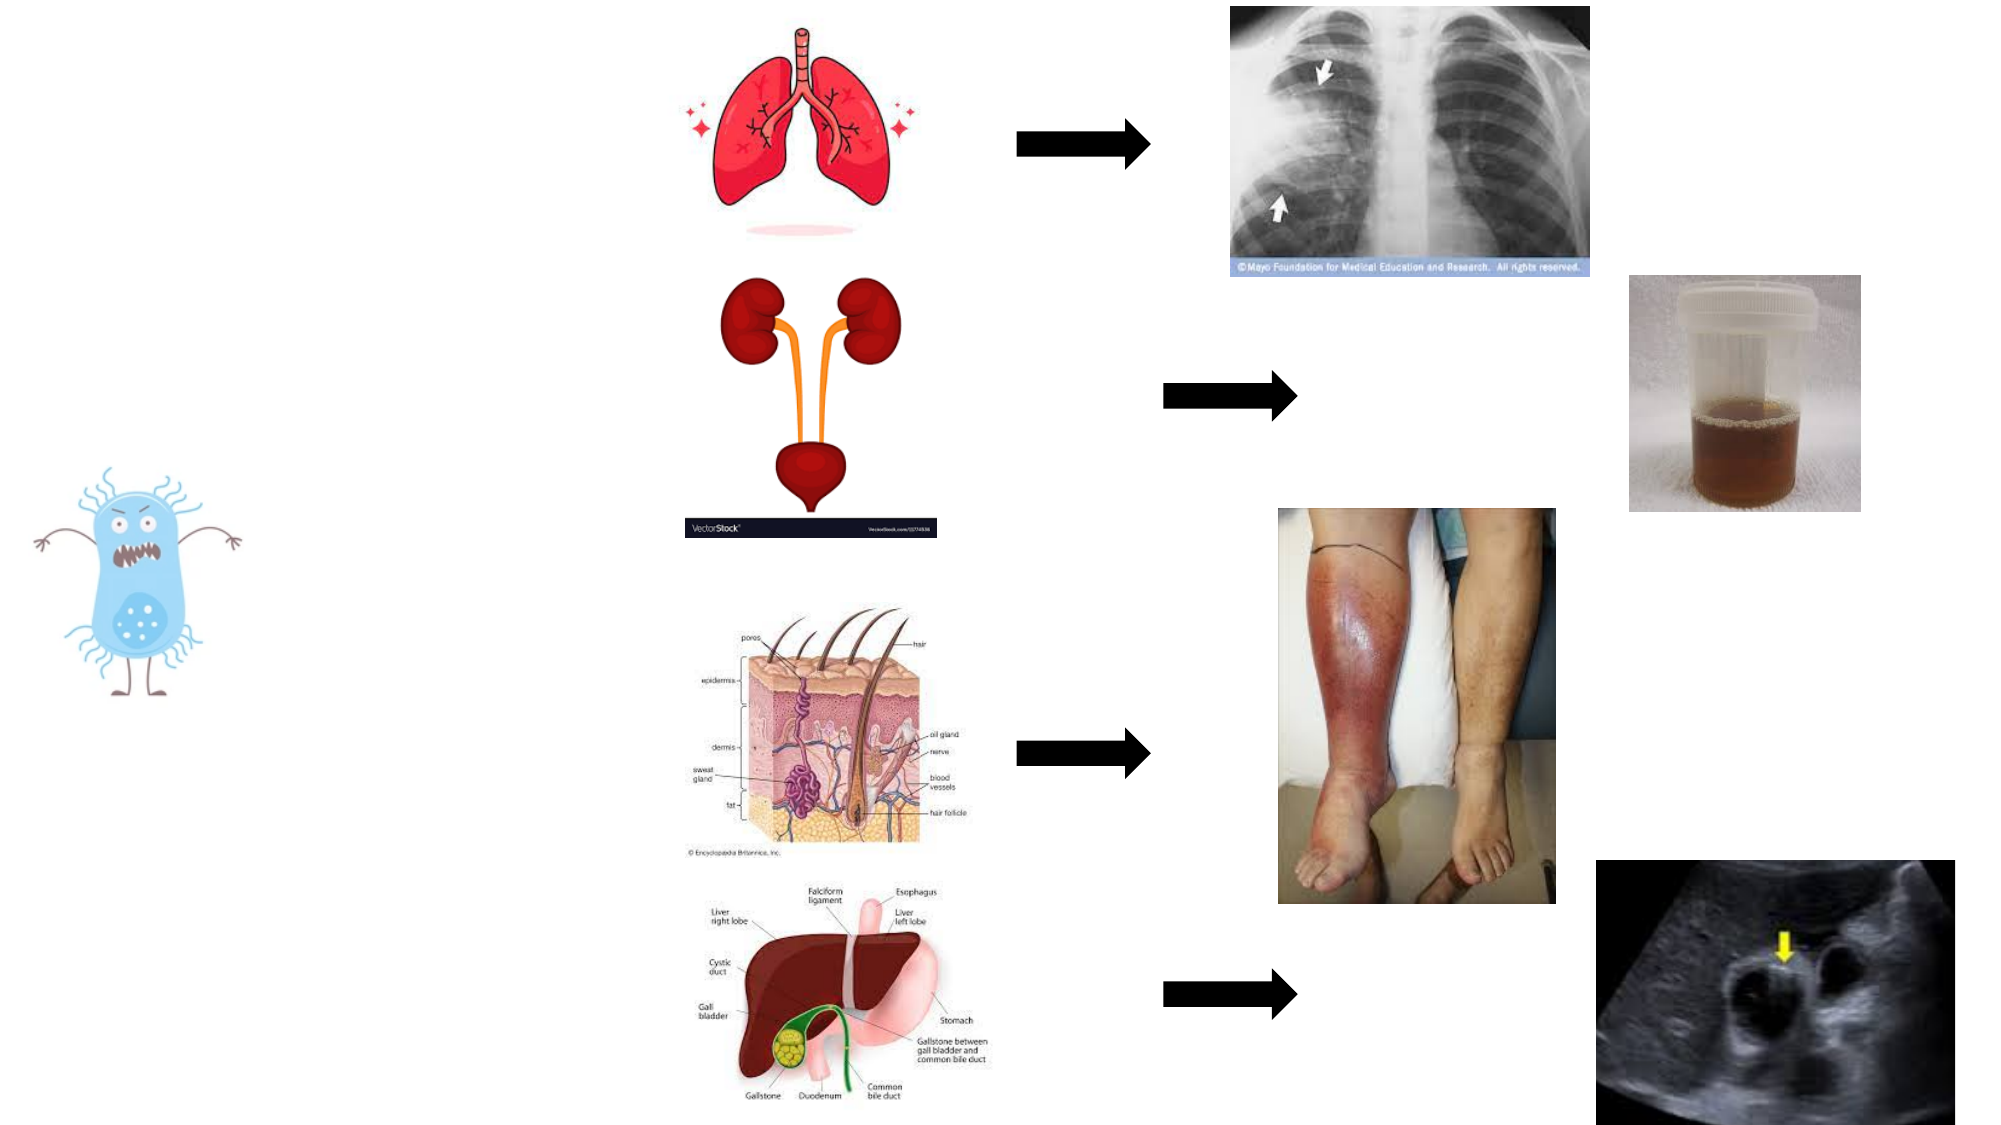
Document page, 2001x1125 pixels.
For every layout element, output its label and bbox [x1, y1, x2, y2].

picture [1629, 275, 1861, 512]
picture [1278, 508, 1556, 904]
picture [685, 267, 937, 538]
picture [1595, 860, 1956, 1125]
text_box [1016, 727, 1151, 780]
picture [685, 871, 1000, 1117]
picture [1230, 6, 1590, 277]
picture [649, 0, 953, 242]
picture [28, 465, 247, 708]
picture [685, 602, 973, 858]
text_box [1016, 118, 1151, 170]
text_box [1163, 370, 1298, 422]
text_box [1163, 968, 1298, 1020]
